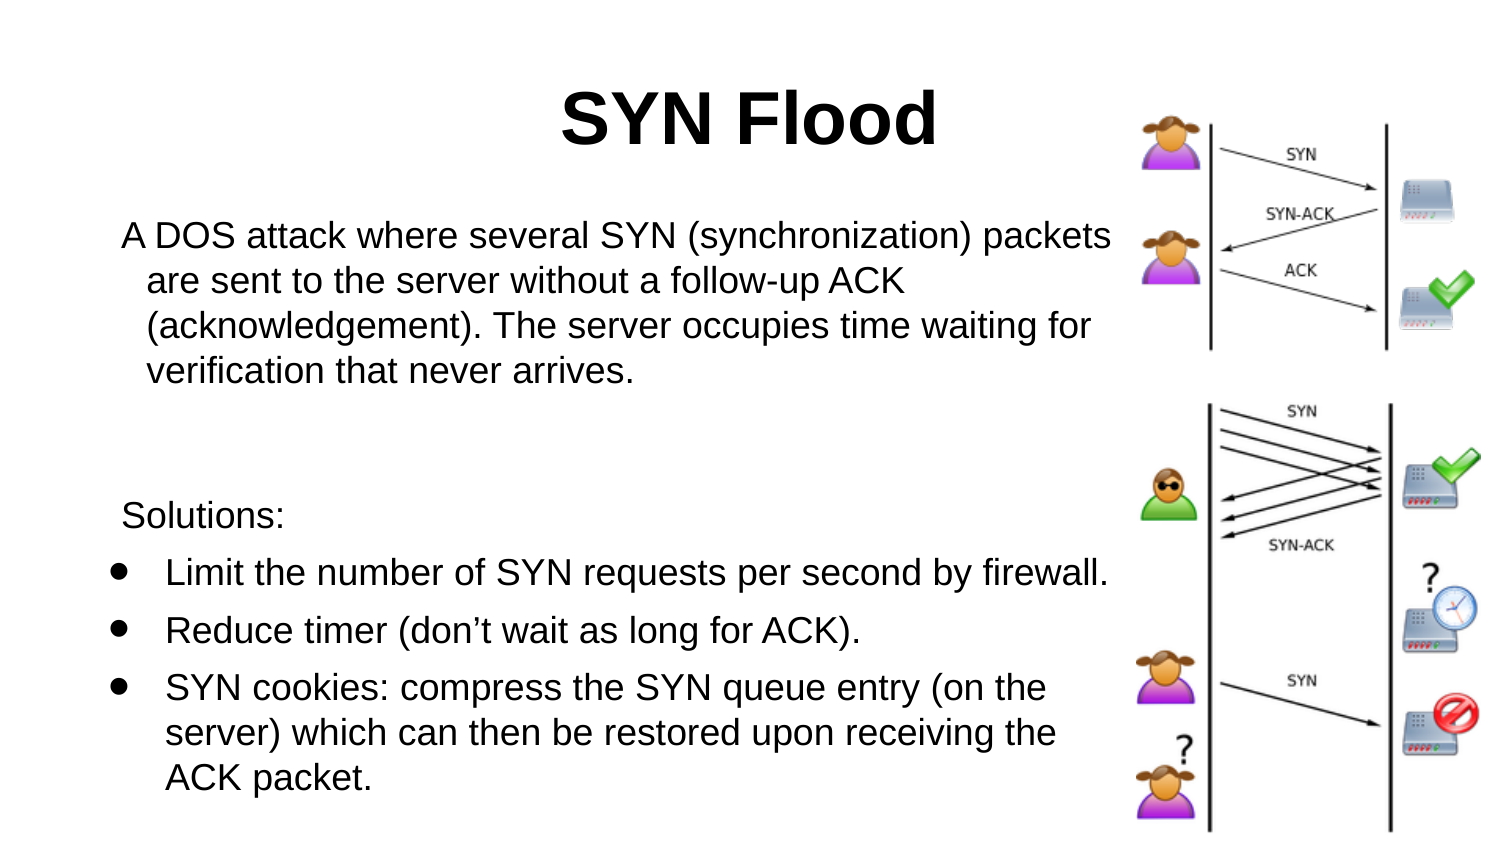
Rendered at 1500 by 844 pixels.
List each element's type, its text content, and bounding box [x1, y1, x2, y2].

title SYN Flood [75, 33, 1425, 175]
picture [1136, 109, 1481, 359]
picture [1136, 401, 1481, 834]
list A DOS attack where several SYN (synchronization) packets are sent to the server without a follow-up ACK (acknowledgement). The server occupies time waiting for verification that never arrives. Solutions: Limit the number of SYN requests per second by firewall. Reduce timer (don’t wait as long for ACK). SYN cookies: compress the SYN queue entry (on the server) which can then be restored upon receiving the ACK packet. [75, 195, 1131, 807]
